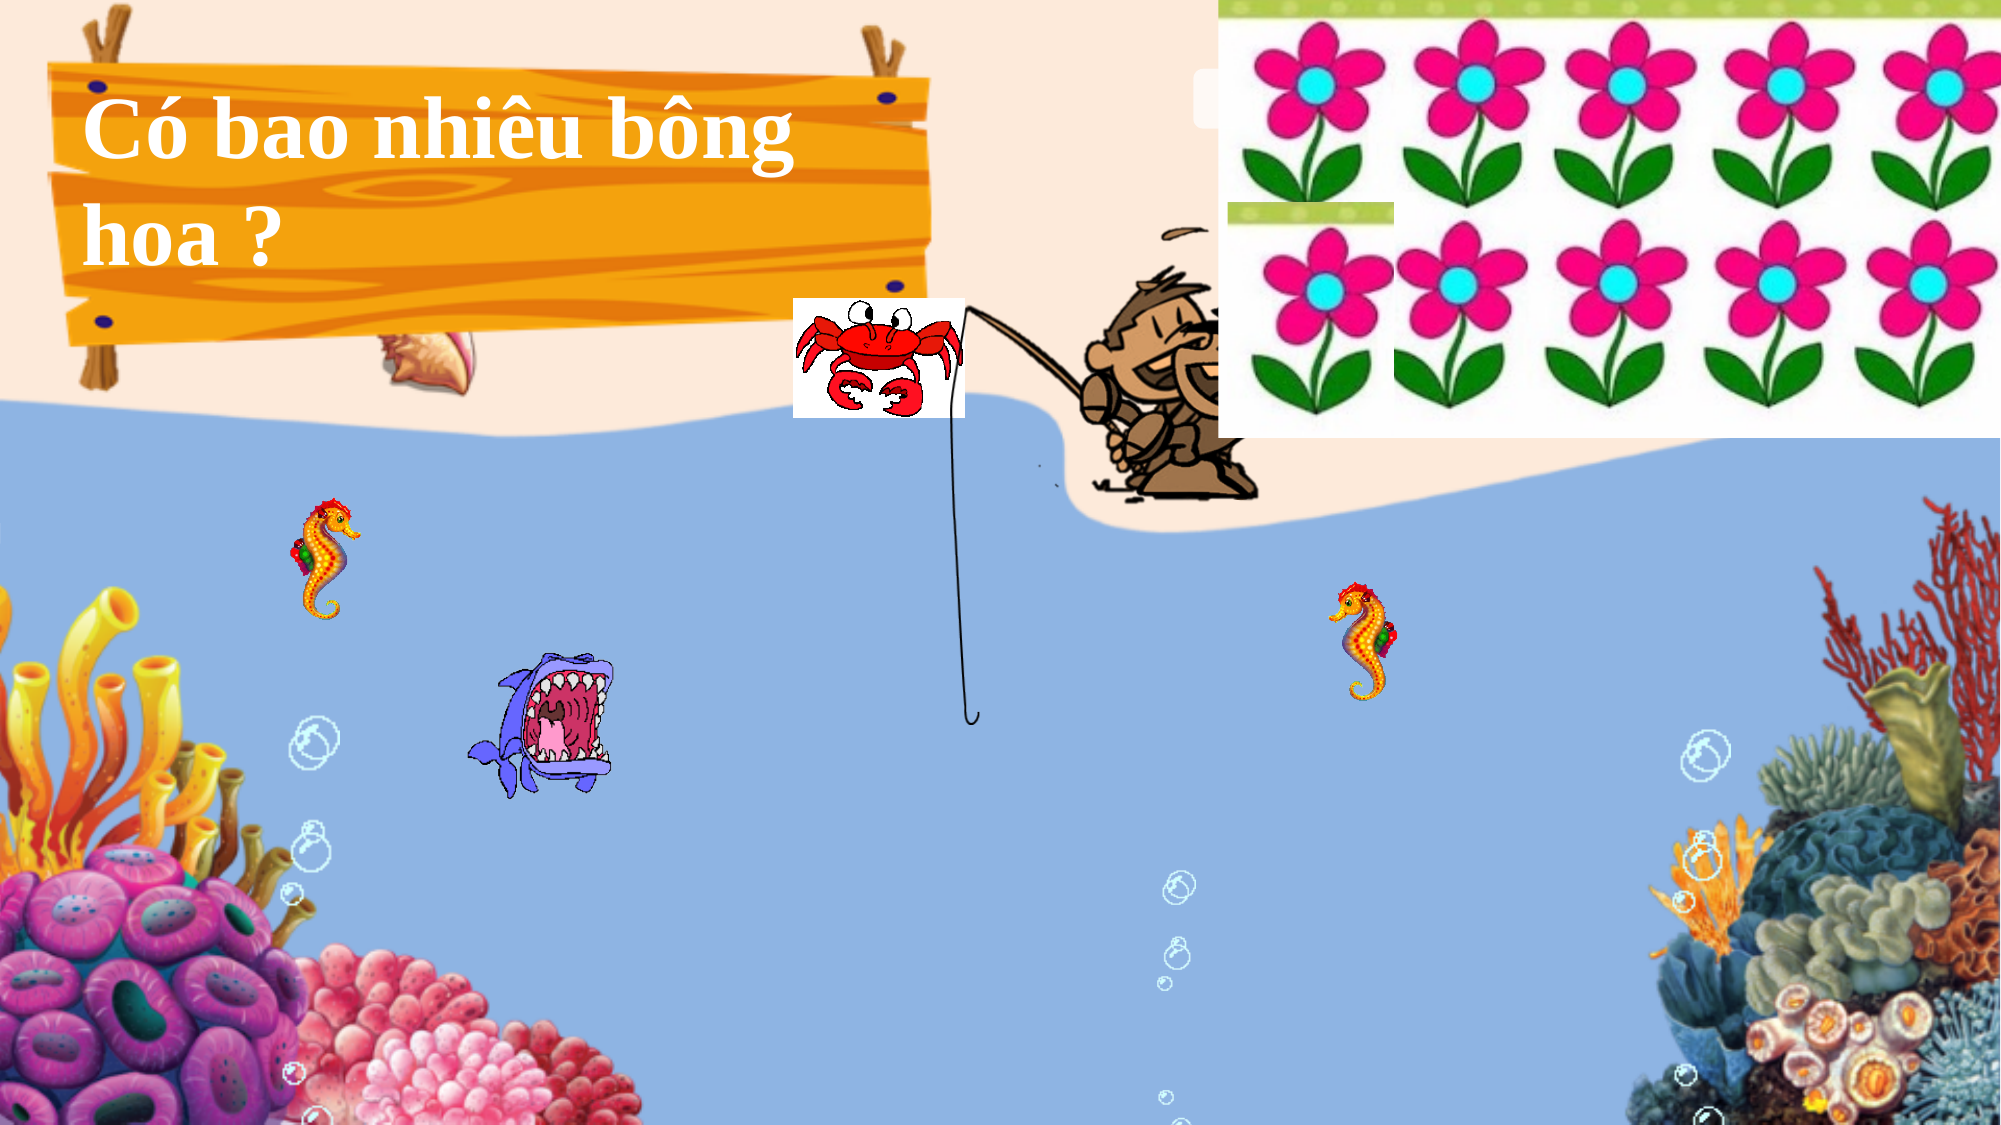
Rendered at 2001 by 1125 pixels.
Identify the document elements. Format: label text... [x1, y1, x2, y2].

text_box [1217, 0, 2000, 438]
text_box Có bao nhiêu bông hoa ? [66, 62, 917, 291]
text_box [1193, 68, 1212, 239]
picture [0, 0, 2001, 1125]
